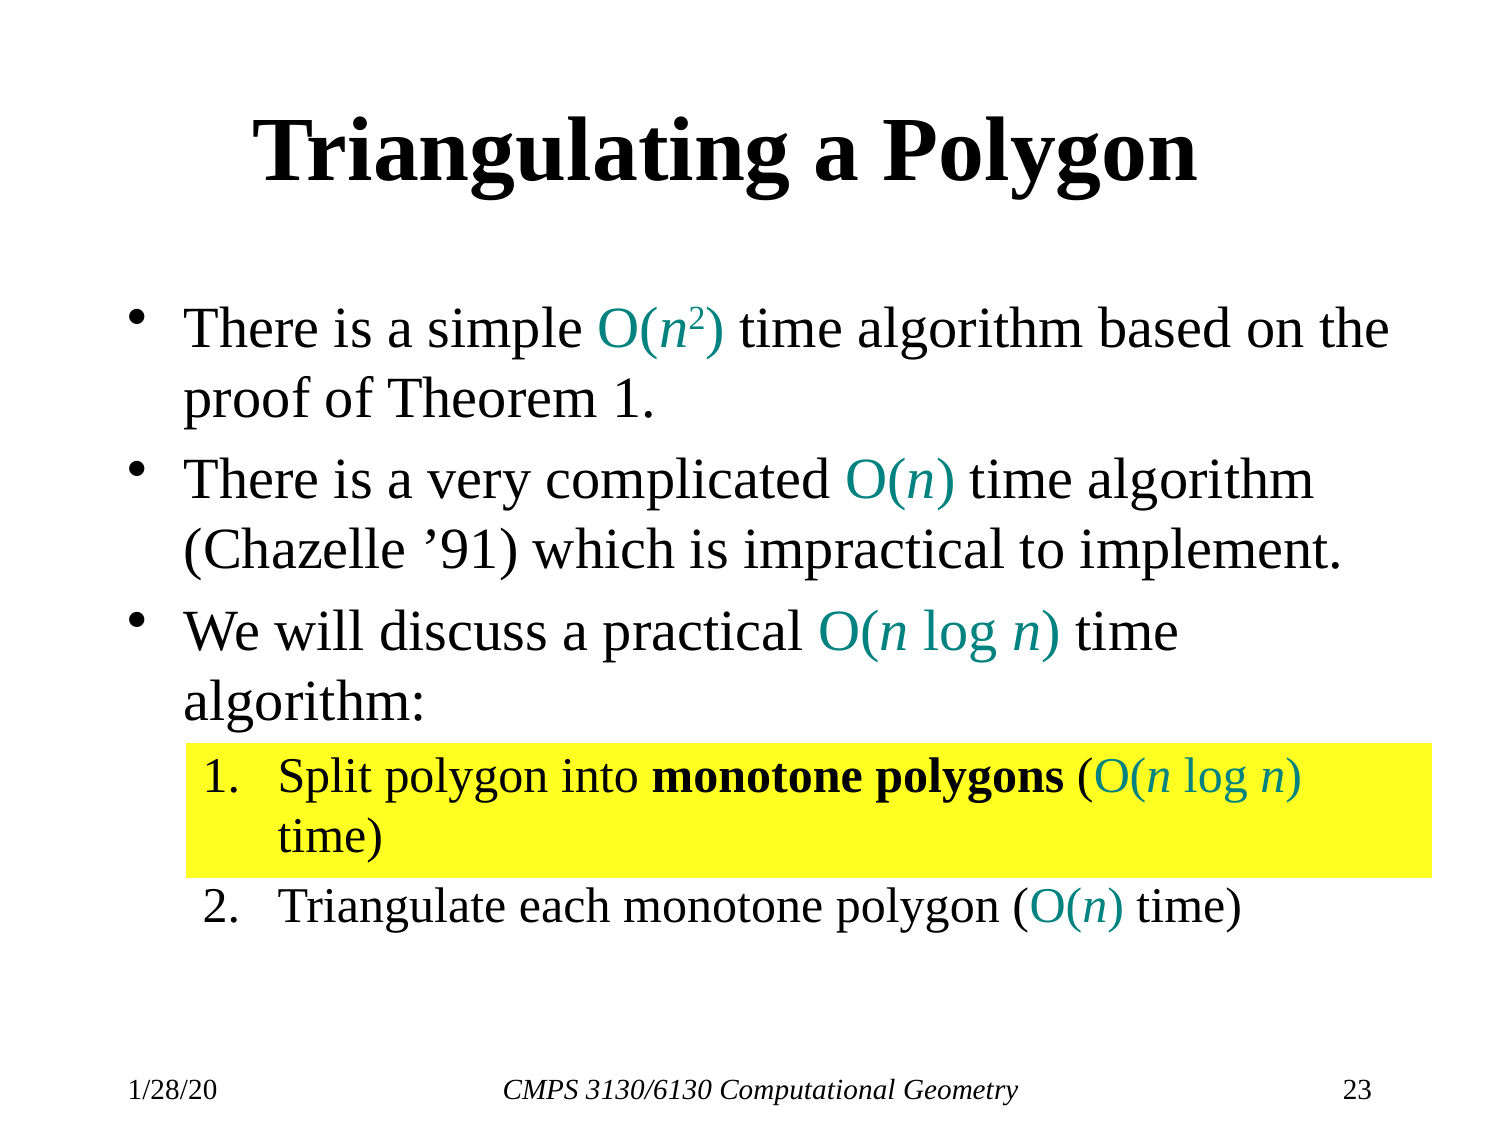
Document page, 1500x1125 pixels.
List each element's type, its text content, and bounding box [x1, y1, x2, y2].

slide_number 23 [1264, 1062, 1388, 1101]
title Triangulating a Polygon [237, 50, 1475, 238]
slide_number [112, 1062, 255, 1101]
footer CMPS 3130/6130 Computational Geometry [284, 1062, 1237, 1101]
text_box [1424, 743, 1432, 878]
list There is a simple O(n2) time algorithm based on the proof of Theorem 1. There is a very complicated O(n) time algorithm (Chazelle ’91) which is impractical to implement. We will discuss a practical O(n log n) time algorithm: Split polygon into monotone polygons (O(n log n) time) Triangulate each monotone polygon (O(n) time) [112, 281, 1424, 950]
